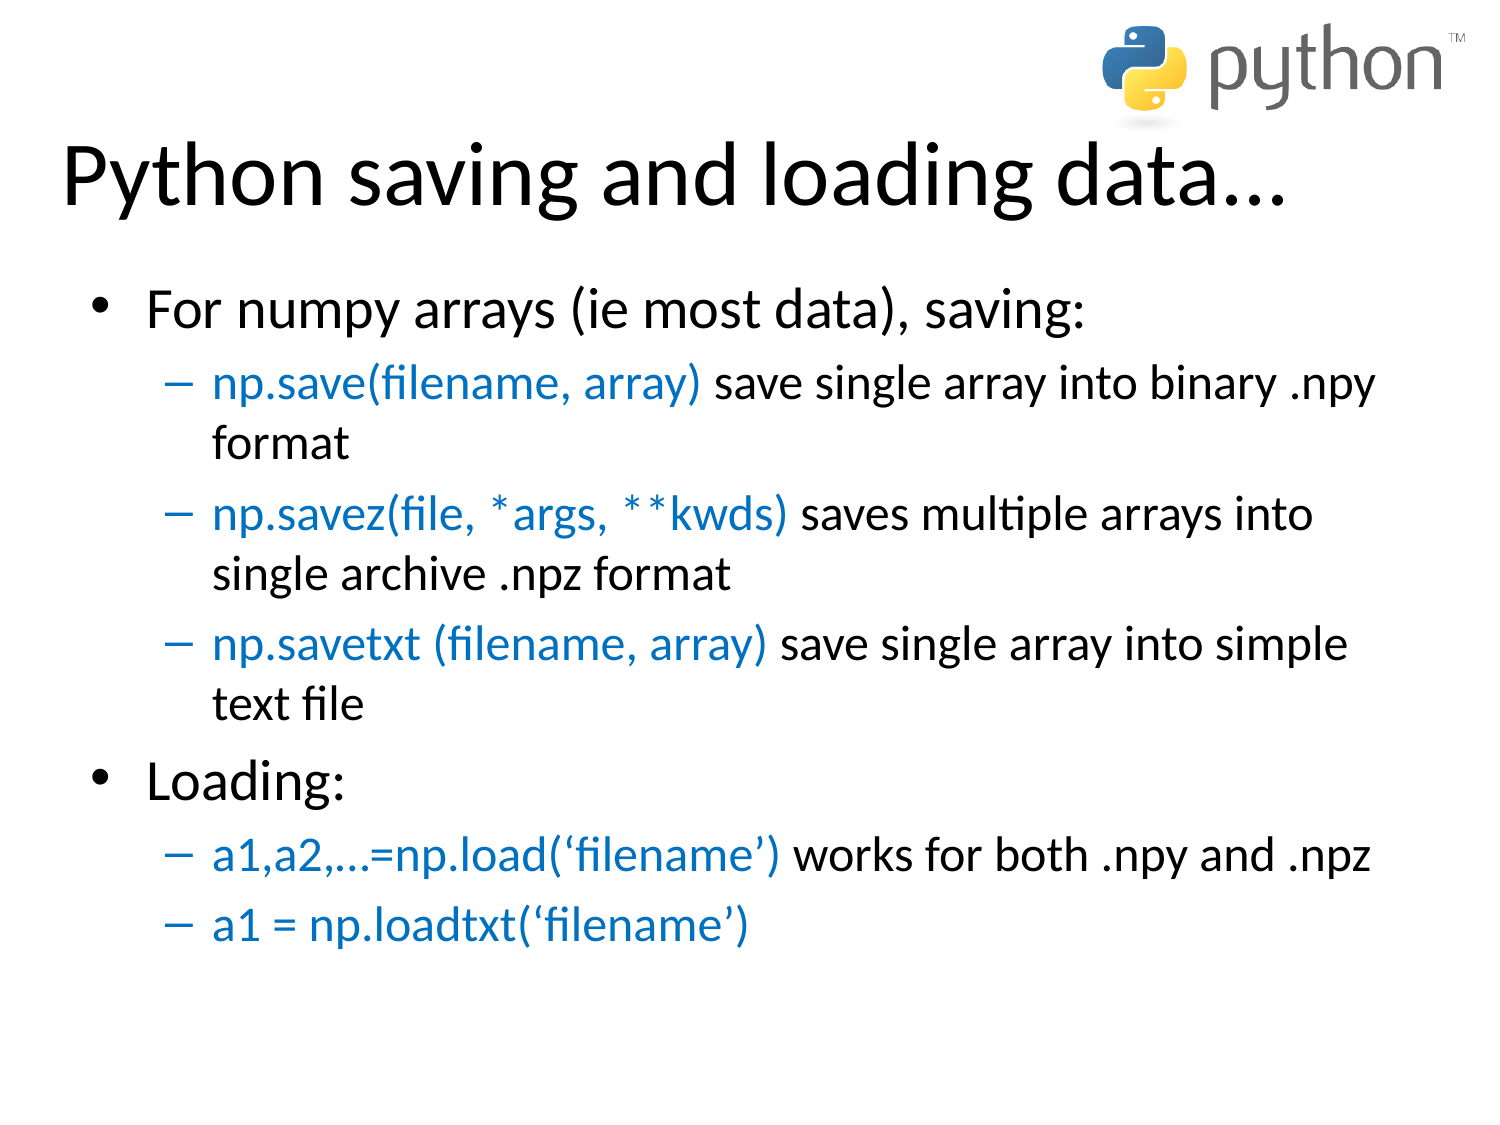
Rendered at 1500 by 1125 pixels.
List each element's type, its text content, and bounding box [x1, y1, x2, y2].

picture [1041, 0, 1500, 156]
title Python saving and loading data... [1, 74, 1352, 263]
list For numpy arrays (ie most data), saving: np.save(filename, array) save single array into binary .npy format np.savez(file, *args, **kwds) saves multiple arrays into single archive .npz format np.savetxt (filename, array) save single array into simple text file Loading: a1,a2,…=np.load(‘filename’) works for both .npy and .npz a1 = np.loadtxt(‘filename’) [74, 262, 1426, 1006]
